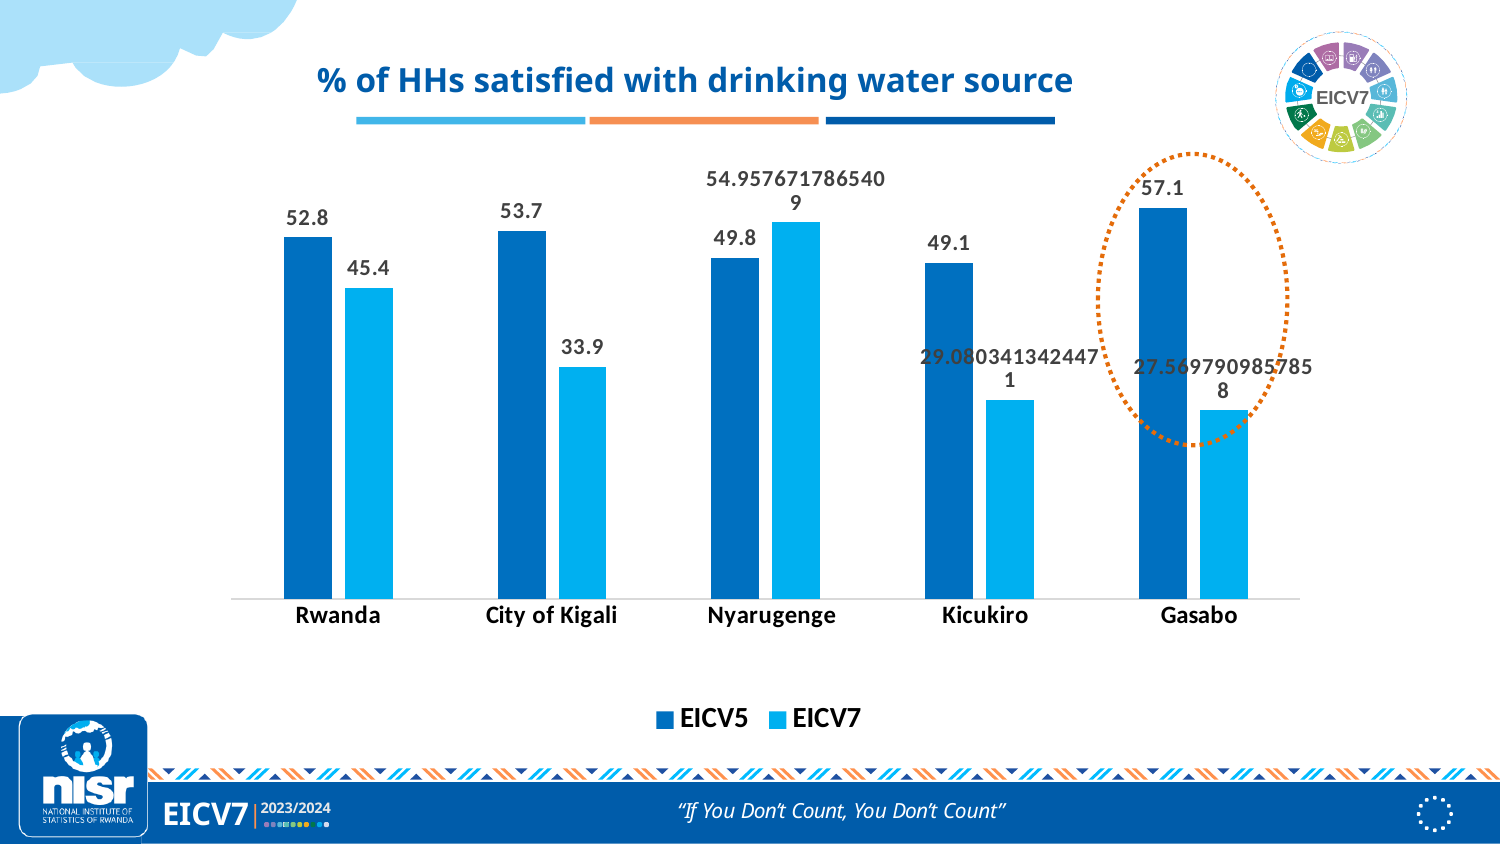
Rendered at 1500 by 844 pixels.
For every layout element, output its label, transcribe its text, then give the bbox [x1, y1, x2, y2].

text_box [356, 116, 1056, 125]
text_box [1161, 151, 1224, 161]
chart [212, 162, 1315, 742]
text_box [0, 0, 297, 94]
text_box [1275, 31, 1408, 164]
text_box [1277, 112, 1285, 131]
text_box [0, 713, 1500, 844]
title % of HHs satisfied with drinking water source [157, 59, 1235, 100]
